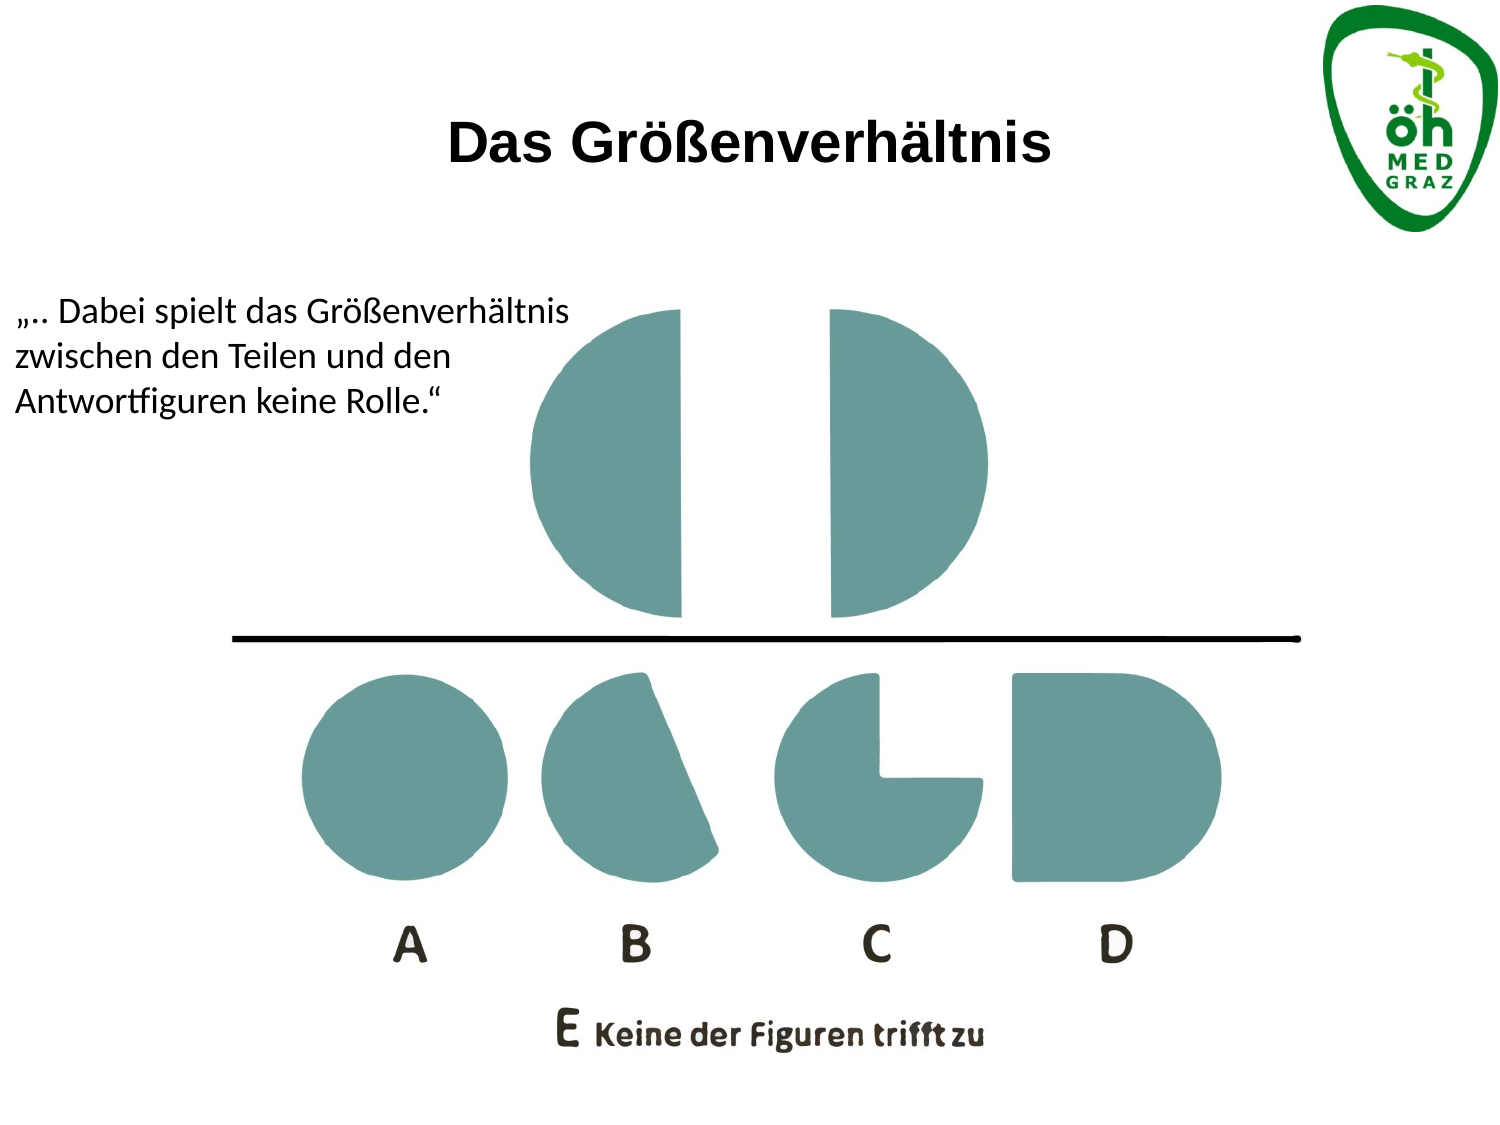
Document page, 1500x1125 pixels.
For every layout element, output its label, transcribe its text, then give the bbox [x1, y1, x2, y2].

text_box „.. Dabei spielt das Größenverhältnis zwischen den Teilen und den Antwortfiguren keine Rolle.“ [0, 278, 201, 429]
picture [206, 255, 1335, 1125]
picture [1323, 5, 1498, 232]
title Das Größenverhältnis [75, 45, 1425, 233]
